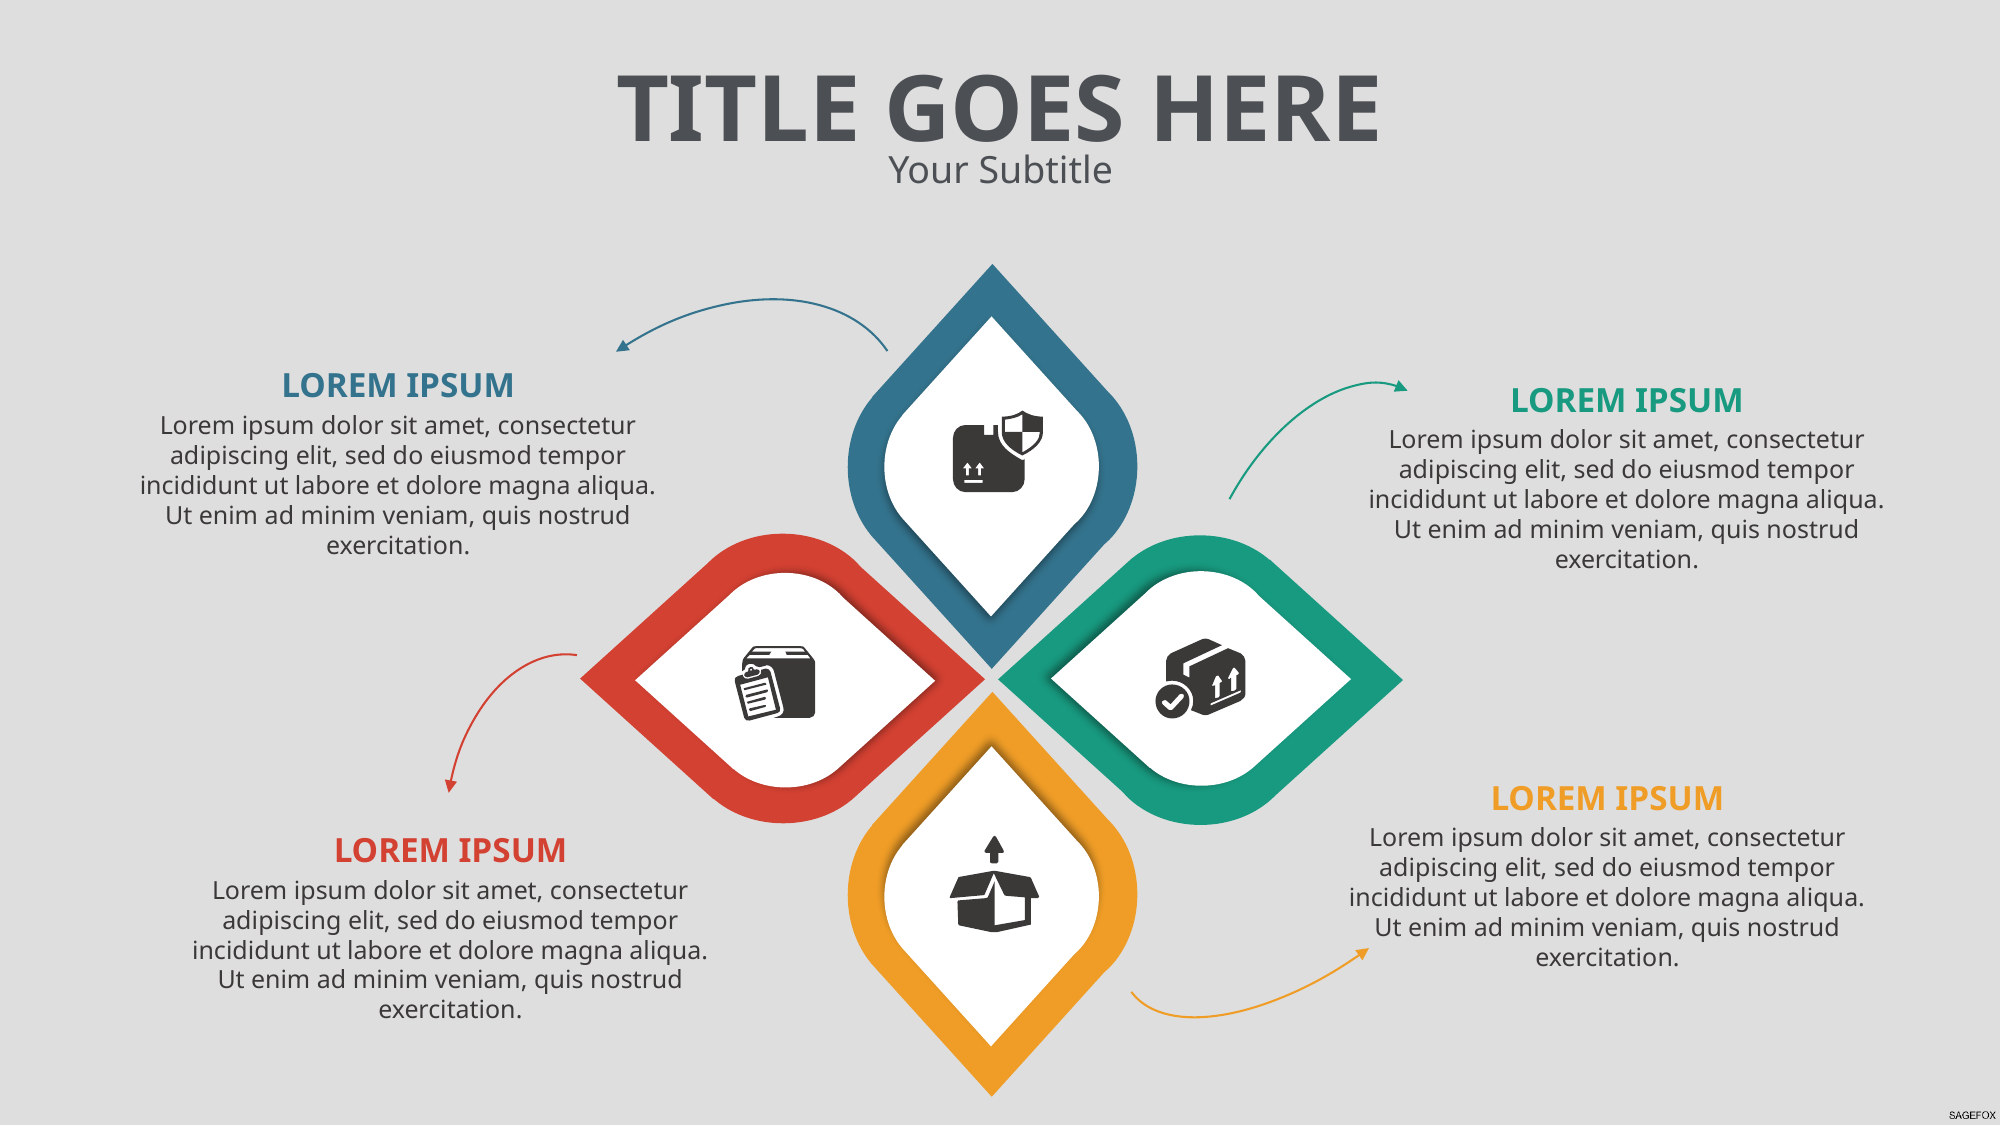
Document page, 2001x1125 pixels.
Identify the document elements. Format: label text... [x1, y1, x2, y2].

text_box [444, 653, 578, 810]
text_box LOREM IPSUM Lorem ipsum dolor sit amet, consectetur adipiscing elit, sed do eiusmod tempor incididunt ut labore et dolore magna aliqua. Ut enim ad minim veniam, quis nostrud exercitation. [1340, 371, 1914, 582]
text_box [734, 667, 781, 721]
text_box [616, 298, 888, 478]
text_box [846, 262, 1139, 671]
picture [1925, 1102, 2000, 1123]
text_box LOREM IPSUM Lorem ipsum dolor sit amet, consectetur adipiscing elit, sed do eiusmod tempor incididunt ut labore et dolore magna aliqua. Ut enim ad minim veniam, quis nostrud exercitation. [111, 357, 685, 567]
text_box [1049, 570, 1353, 787]
text_box [1130, 863, 1369, 1018]
text_box [984, 835, 1004, 864]
text_box [1155, 684, 1190, 719]
text_box [578, 532, 987, 825]
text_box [548, 42, 1452, 199]
text_box [1229, 380, 1408, 550]
text_box [996, 534, 1405, 826]
text_box [846, 690, 1139, 1099]
text_box [949, 870, 1040, 933]
text_box [883, 744, 1100, 1048]
text_box [633, 571, 937, 789]
text_box LOREM IPSUM Lorem ipsum dolor sit amet, consectetur adipiscing elit, sed do eiusmod tempor incididunt ut labore et dolore magna aliqua. Ut enim ad minim veniam, quis nostrud exercitation. [1321, 769, 1894, 979]
text_box [952, 425, 1025, 493]
text_box LOREM IPSUM Lorem ipsum dolor sit amet, consectetur adipiscing elit, sed do eiusmod tempor incididunt ut labore et dolore magna aliqua. Ut enim ad minim veniam, quis nostrud exercitation. [164, 821, 738, 1032]
text_box [1166, 638, 1246, 716]
text_box [742, 646, 816, 718]
text_box [1001, 410, 1043, 456]
text_box [883, 314, 1100, 618]
